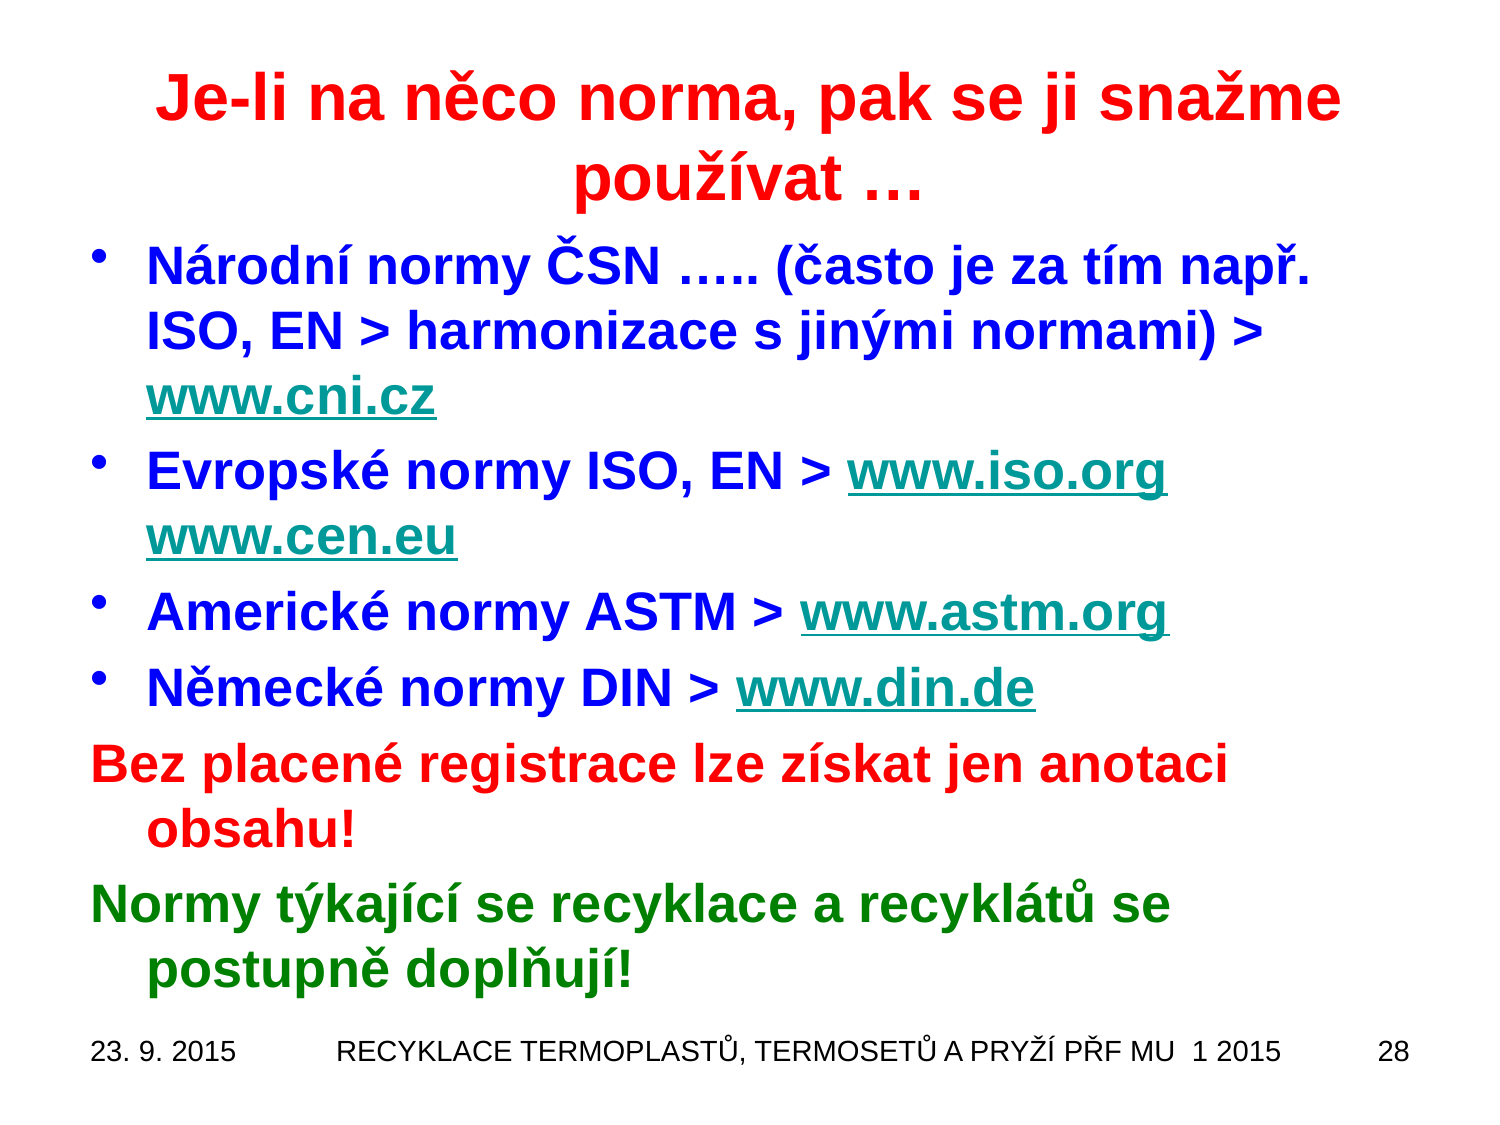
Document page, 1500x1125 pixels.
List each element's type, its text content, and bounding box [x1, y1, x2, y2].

footer RECYKLACE TERMOPLASTŮ, TERMOSETŮ A PRYŽÍ PŘF MU 1 2015 [426, 1024, 1074, 1103]
title Je-li na něco norma, pak se ji snažme používat … [74, 44, 1426, 222]
slide_number 28 [1074, 1024, 1426, 1103]
slide_number 23. 9. 2015 [74, 1024, 426, 1103]
list Národní normy ČSN ….. (často je za tím např. ISO, EN > harmonizace s jinými normami) > www.cni.cz Evropské normy ISO, EN > www.iso.org www.cen.eu Americké normy ASTM > www.astm.org Německé normy DIN > www.din.de Bez placené registrace lze získat jen anotaci obsahu! Normy týkající se recyklace a recyklátů se postupně doplňují! [74, 222, 1426, 1006]
